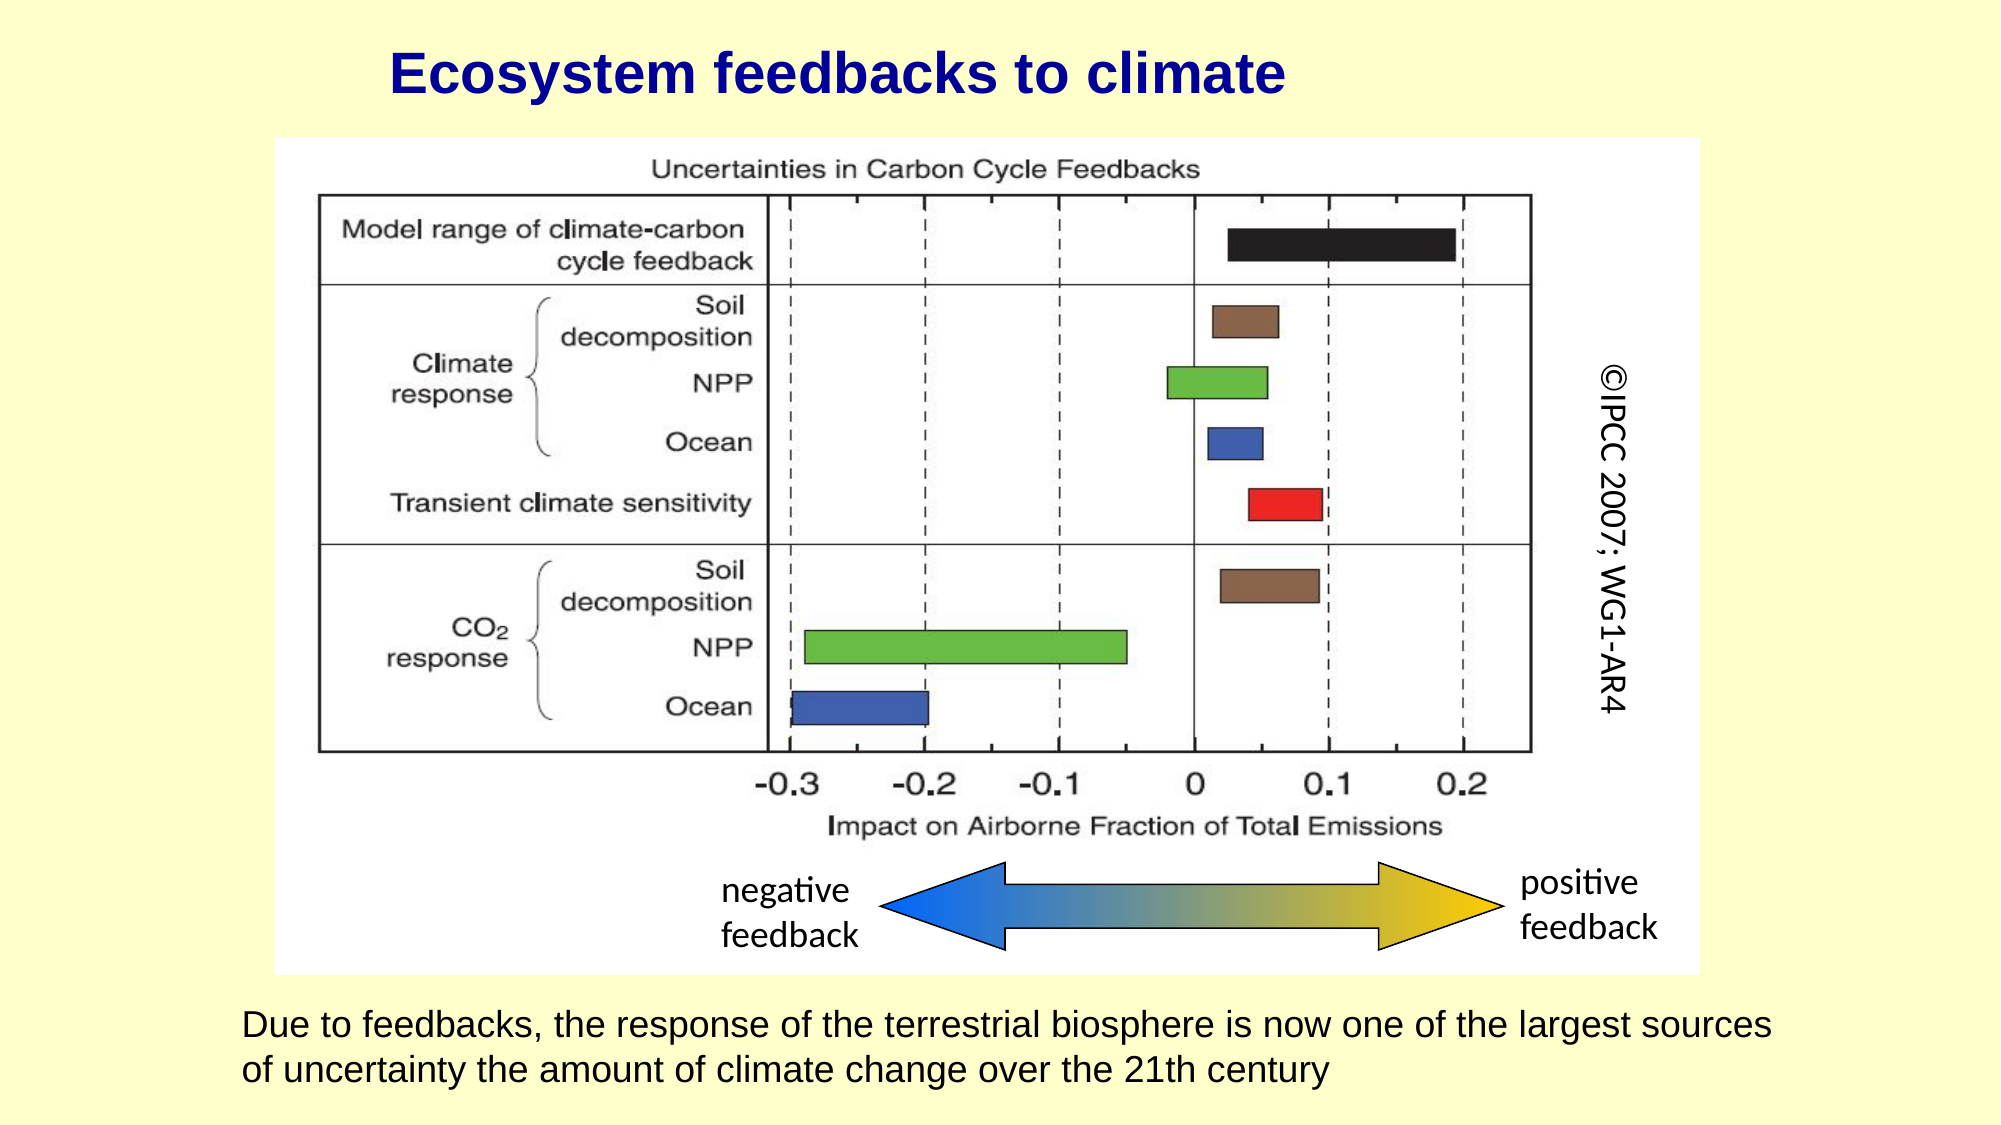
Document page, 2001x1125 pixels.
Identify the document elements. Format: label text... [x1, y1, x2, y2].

text_box Due to feedbacks, the response of the terrestrial biosphere is now one of the largest sources of uncertainty the amount of climate change over the 21th century [241, 999, 1775, 1090]
text_box Ecosystem feedbacks to climate [374, 14, 1580, 125]
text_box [274, 137, 1700, 975]
